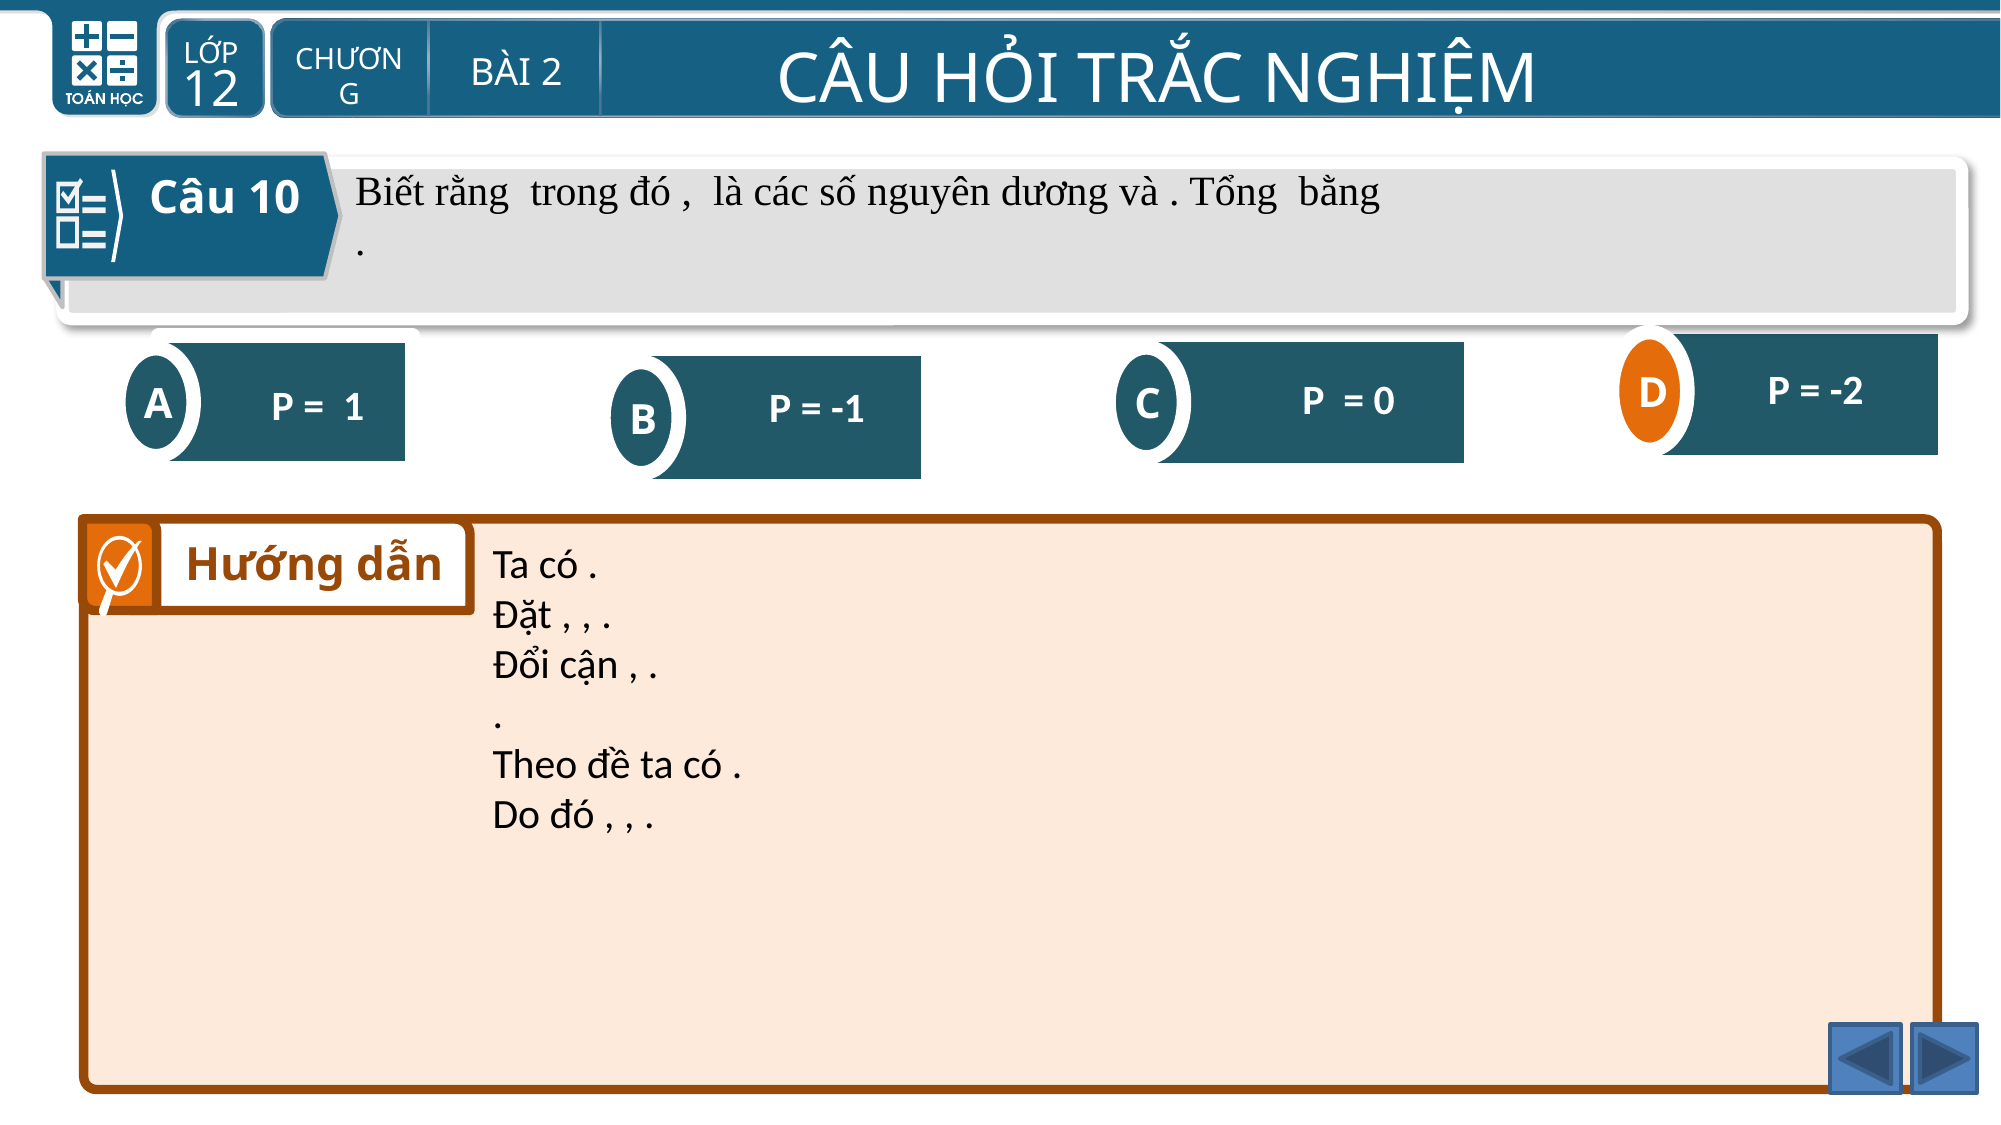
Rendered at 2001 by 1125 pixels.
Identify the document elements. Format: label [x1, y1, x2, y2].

text_box [1943, 1022, 1979, 1095]
text_box [82, 518, 1938, 1090]
text_box [1611, 331, 1946, 463]
text_box [1108, 334, 1472, 471]
text_box [603, 348, 929, 487]
text_box [118, 335, 413, 469]
text_box [43, 153, 1963, 320]
